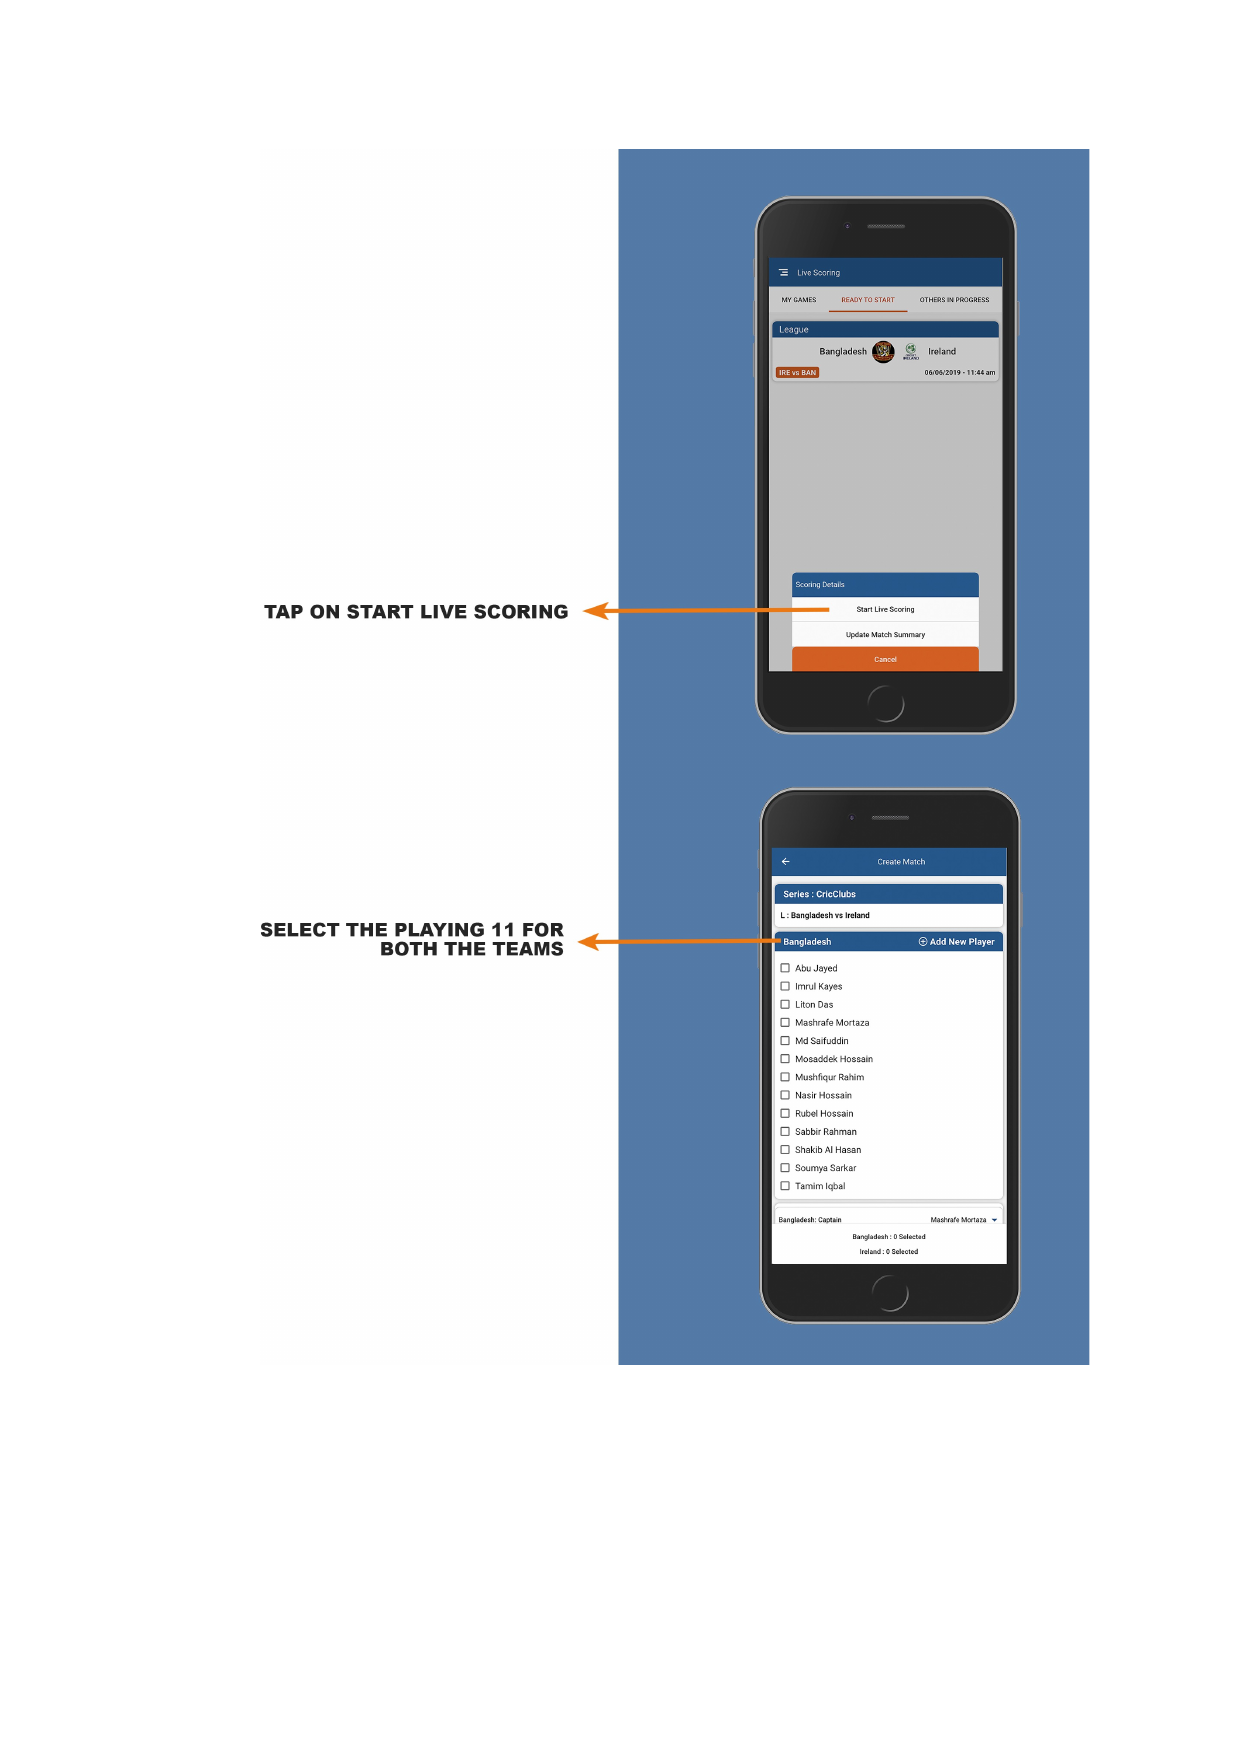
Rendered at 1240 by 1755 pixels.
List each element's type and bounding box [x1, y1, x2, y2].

text_box [260, 149, 1090, 1365]
